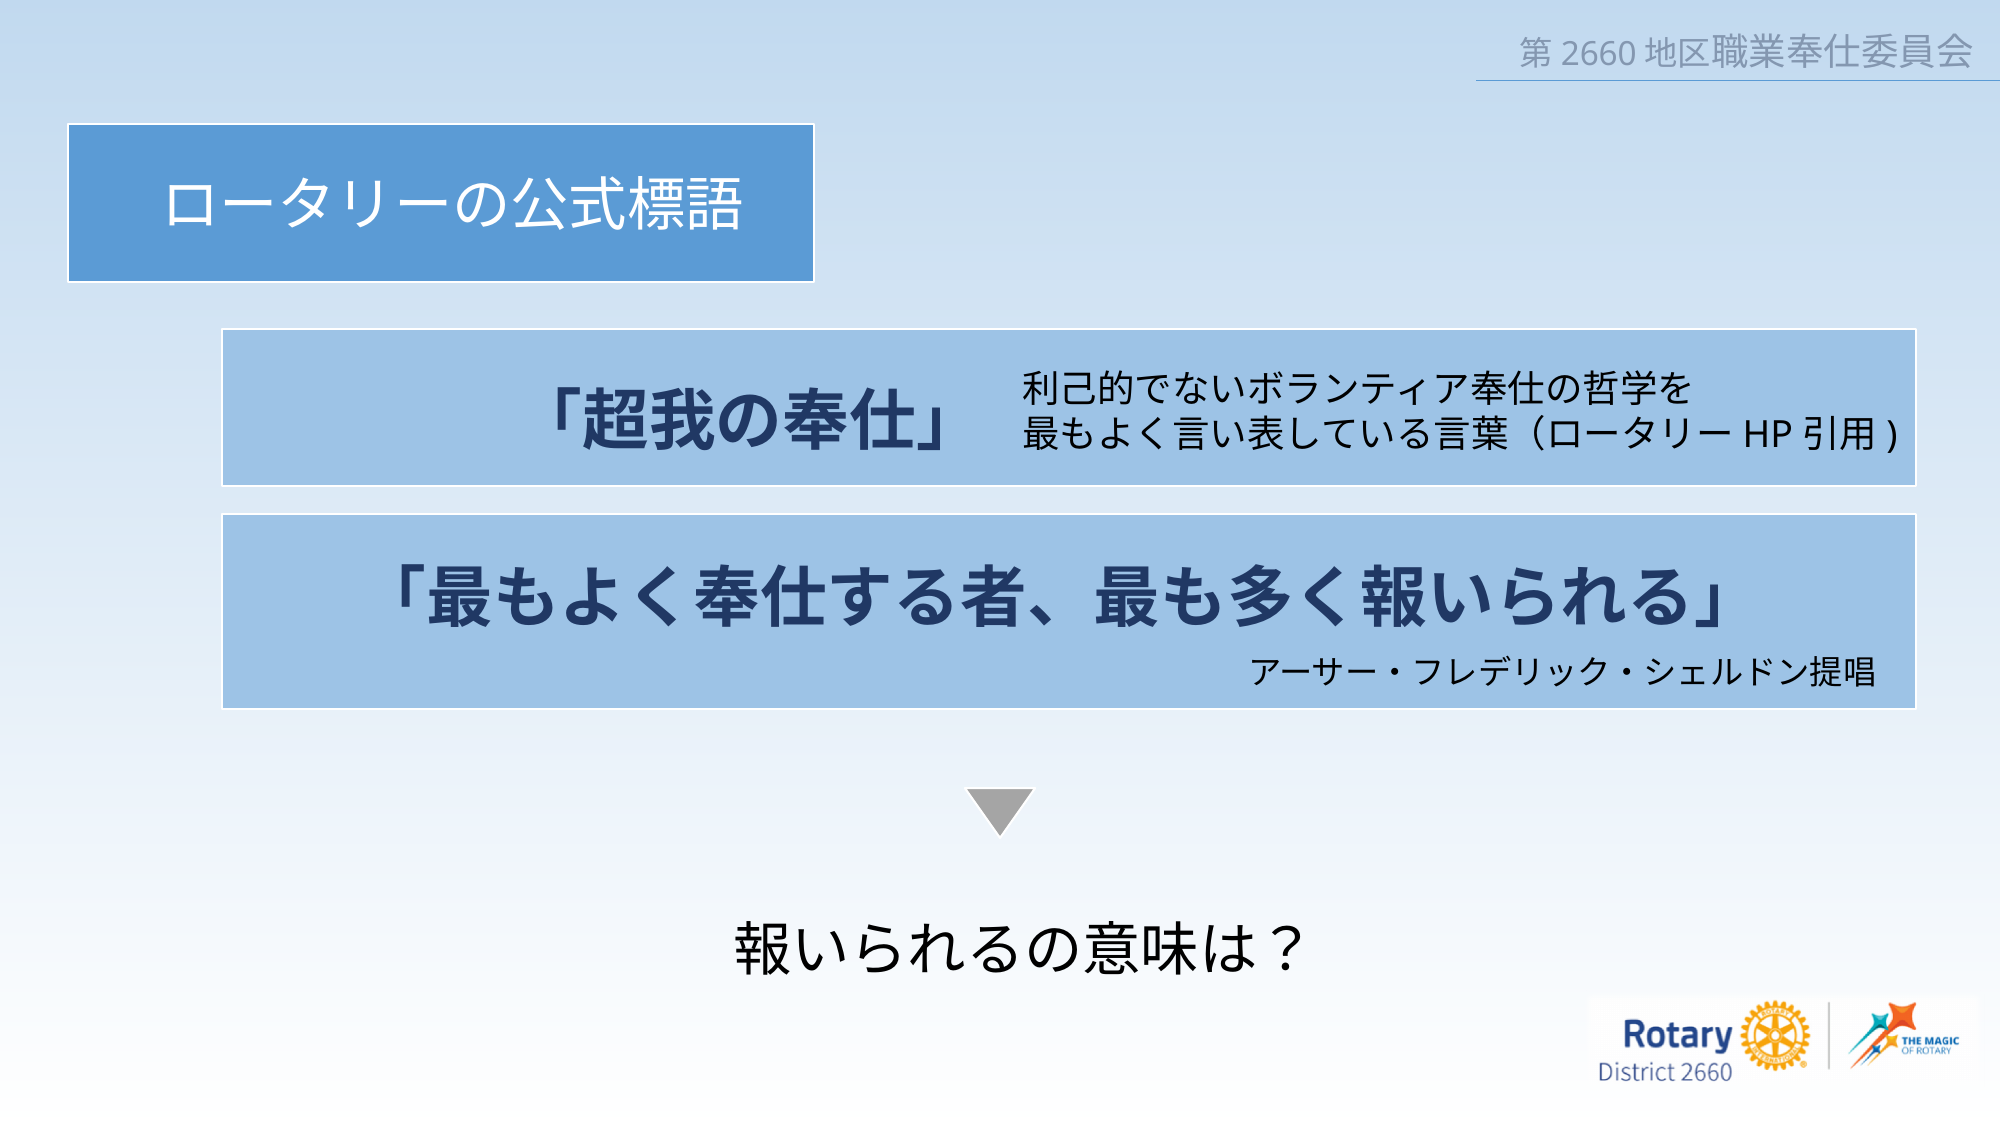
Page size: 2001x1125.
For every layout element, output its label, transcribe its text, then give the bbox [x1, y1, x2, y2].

text_box 利己的でないボランティア奉仕の哲学を 最もよく言い表している言葉（ロータリーHP引用) [1007, 357, 1945, 508]
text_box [1476, 20, 2000, 127]
text_box 「超我の奉仕」 [501, 370, 1007, 466]
text_box [157, 108, 1061, 184]
text_box [963, 787, 1037, 839]
text_box [221, 513, 1917, 710]
text_box [221, 328, 1917, 487]
picture [1582, 990, 1984, 1091]
text_box 報いられるの意味は？ [718, 905, 1352, 990]
text_box 「最もよく奉仕する者、最も多く報いられる」 [345, 547, 1794, 643]
text_box アーサー・フレデリック・シェルドン提唱 [1233, 643, 1926, 699]
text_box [68, 123, 814, 282]
